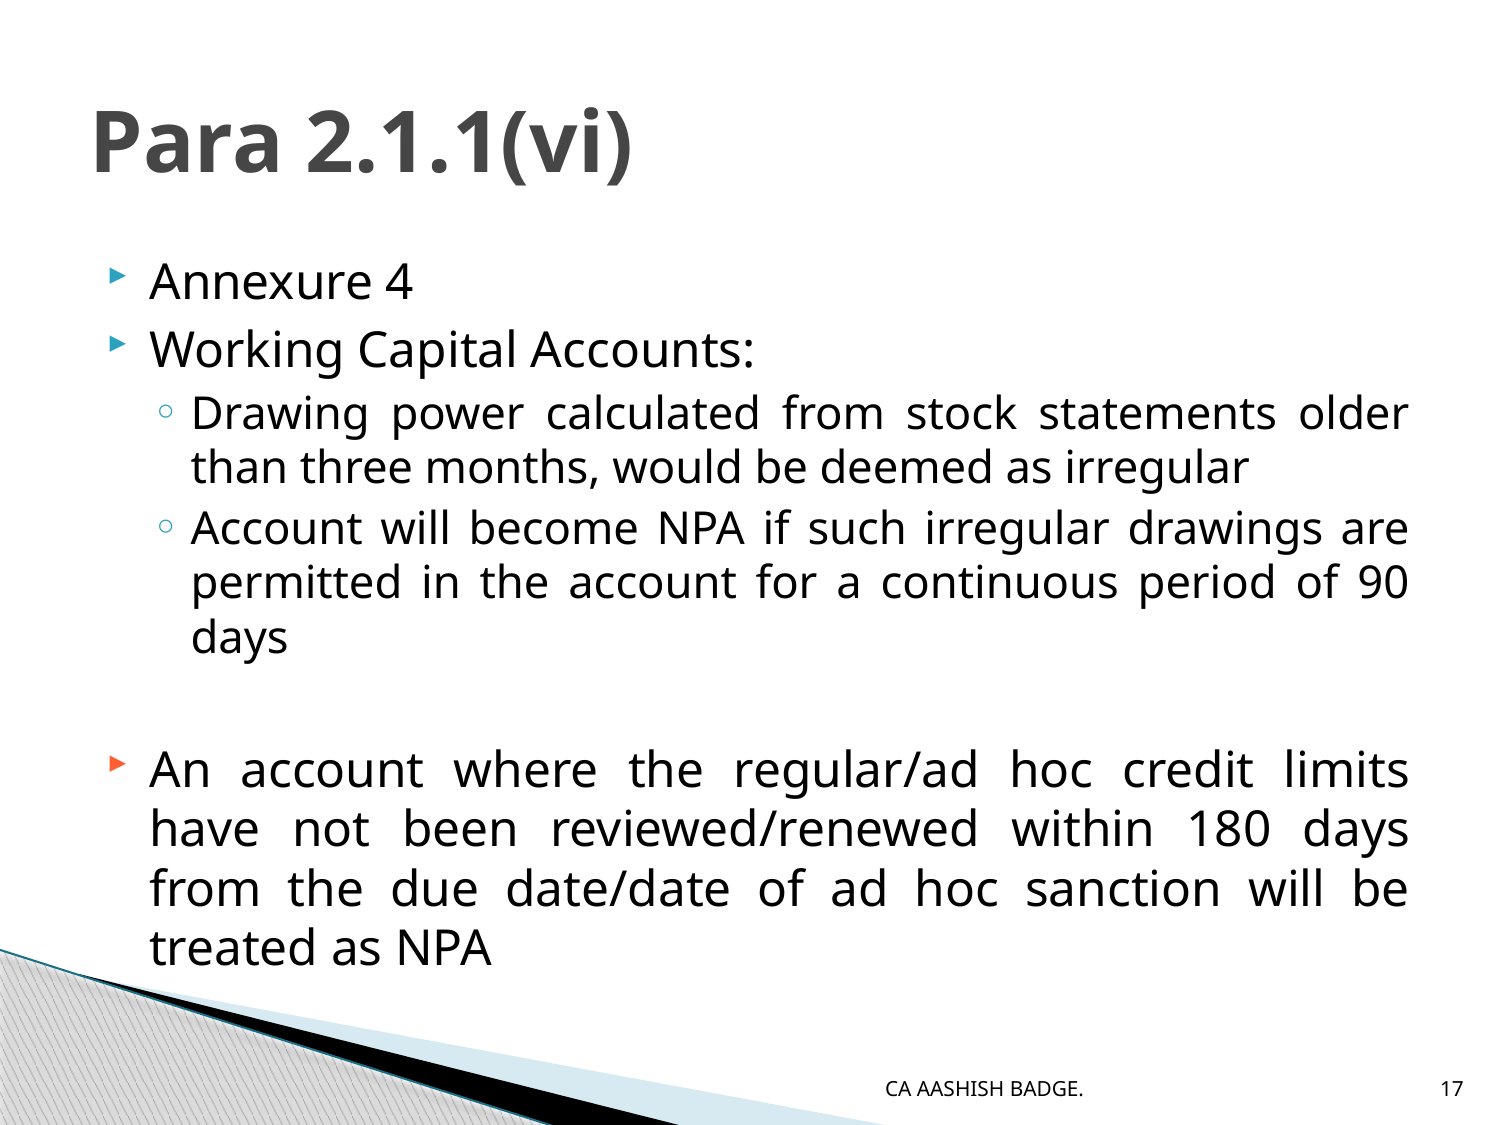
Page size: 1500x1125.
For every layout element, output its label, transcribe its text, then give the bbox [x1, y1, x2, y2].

title Para 2.1.1(vi) [75, 45, 1425, 233]
slide_number 17 [1418, 1051, 1479, 1112]
list Annexure 4 Working Capital Accounts: Drawing power calculated from stock statements older than three months, would be deemed as irregular Account will become NPA if such irregular drawings are permitted in the account for a continuous period of 90 days An account where the regular/ad hoc credit limits have not been reviewed/renewed within 180 days from the due date/date of ad hoc sanction will be treated as NPA [75, 243, 1425, 986]
footer CA AASHISH BADGE. [718, 1051, 1105, 1112]
